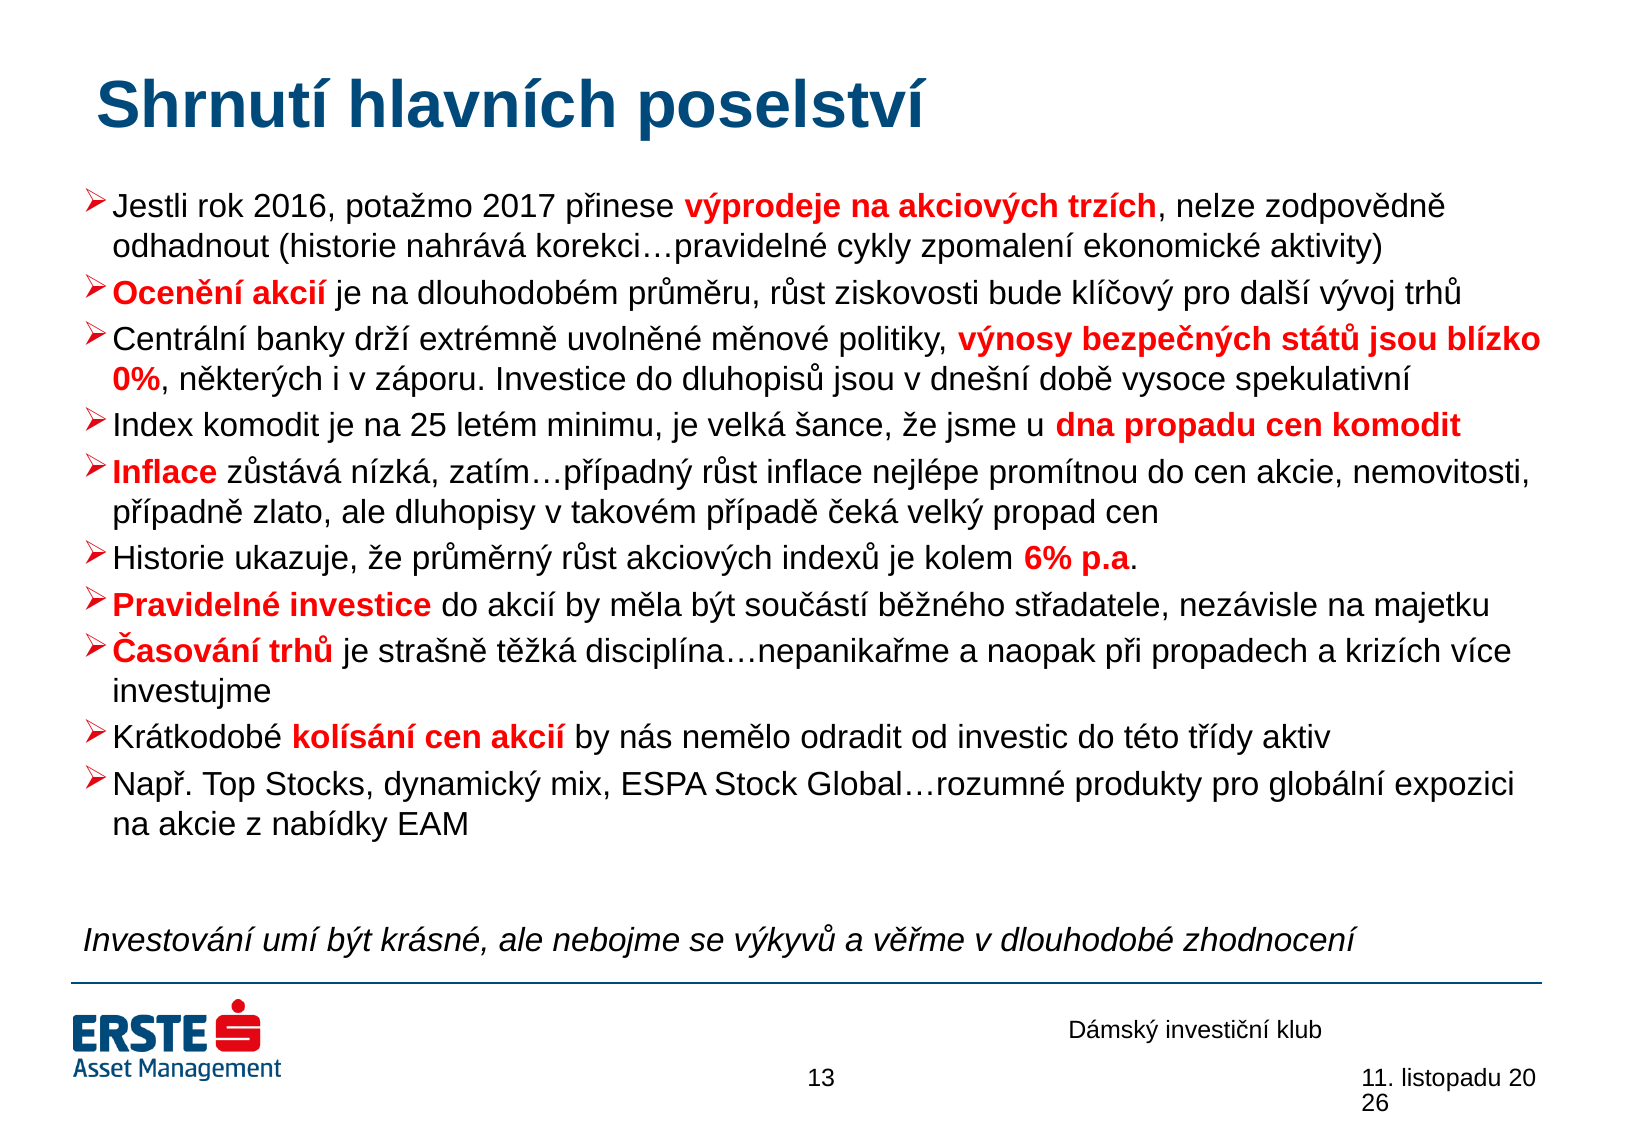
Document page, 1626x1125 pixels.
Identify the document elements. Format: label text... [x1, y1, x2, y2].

slide_number 13 [777, 1046, 866, 1092]
title Shrnutí hlavních poselství [81, 19, 1544, 183]
list Jestli rok 2016, potažmo 2017 přinese výprodeje na akciových trzích, nelze zodpovědně odhadnout (historie nahrává korekci…pravidelné cykly zpomalení ekonomické aktivity) Ocenění akcií je na dlouhodobém průměru, růst ziskovosti bude klíčový pro další vývoj trhů Centrální banky drží extrémně uvolněné měnové politiky, výnosy bezpečných států jsou blízko 0%, některých i v záporu. Investice do dluhopisů jsou v dnešní době vysoce spekulativní Index komodit je na 25 letém minimu, je velká šance, že jsme u dna propadu cen komodit Inflace zůstává nízká, zatím…případný růst inflace nejlépe promítnou do cen akcie, nemovitosti, případně zlato, ale dluhopisy v takovém případě čeká velký propad cen Historie ukazuje, že průměrný růst akciových indexů je kolem 6% p.a. Pravidelné investice do akcií by měla být součástí běžného střadatele, nezávisle na majetku Časování trhů je strašně těžká disciplína…nepanikařme a naopak při propadech a krizích více investujme Krátkodobé kolísání cen akcií by nás nemělo odradit od investic do této třídy aktiv Např. Top Stocks, dynamický mix, ESPA Stock Global…rozumné produkty pro globální expozici na akcie z nabídky EAM Investování umí být krásné, ale nebojme se výkyvů a věřme v dlouhodobé zhodnocení [82, 184, 1544, 976]
picture [73, 999, 281, 1081]
slide_number 9. března 2016 [1361, 1046, 1551, 1092]
footer Dámský investiční klub [1068, 999, 1552, 1044]
